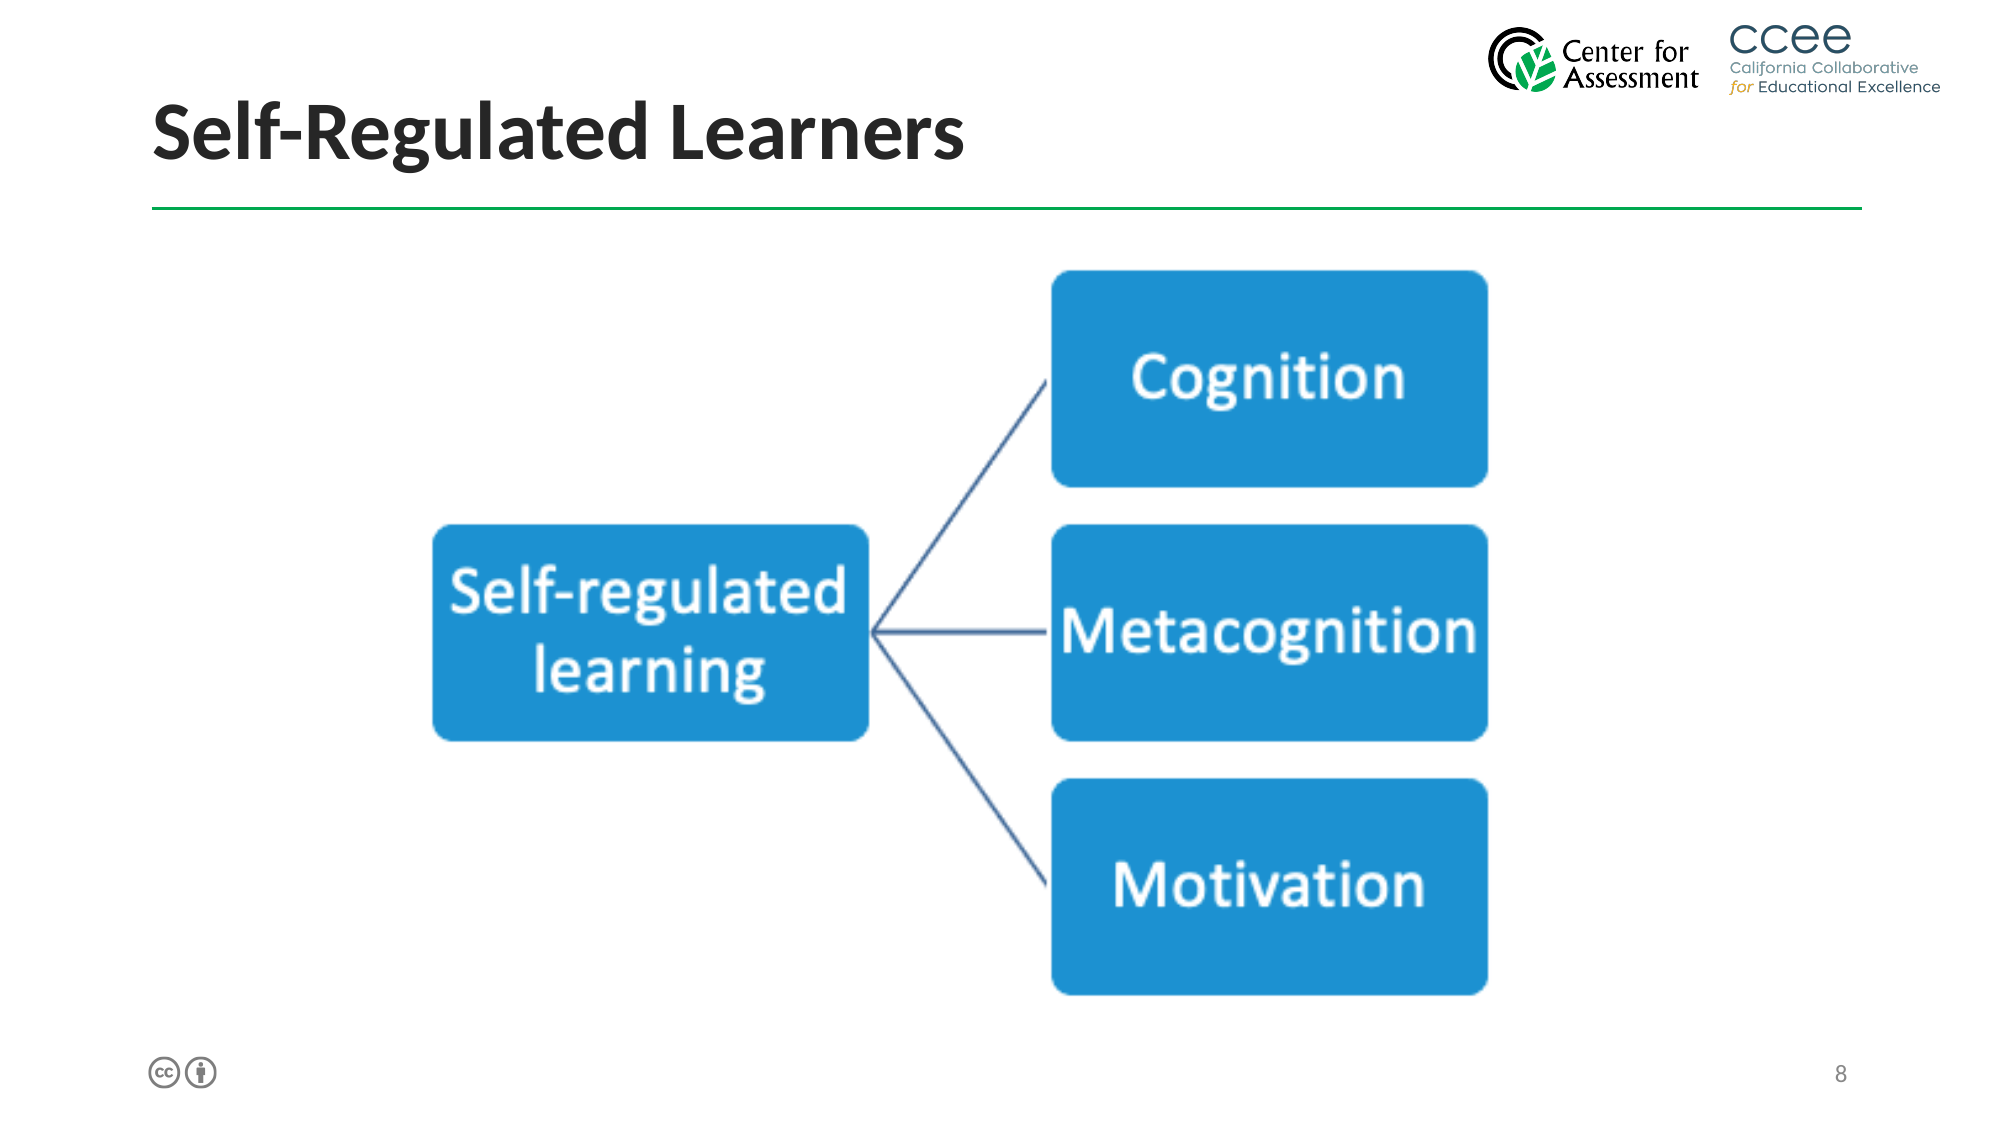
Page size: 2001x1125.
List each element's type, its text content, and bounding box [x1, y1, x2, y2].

title Self-Regulated Learners [137, 59, 1863, 206]
slide_number ‹#› [1412, 1042, 1863, 1103]
picture [1729, 25, 1940, 95]
picture [379, 249, 1580, 1043]
picture [1488, 27, 1699, 59]
